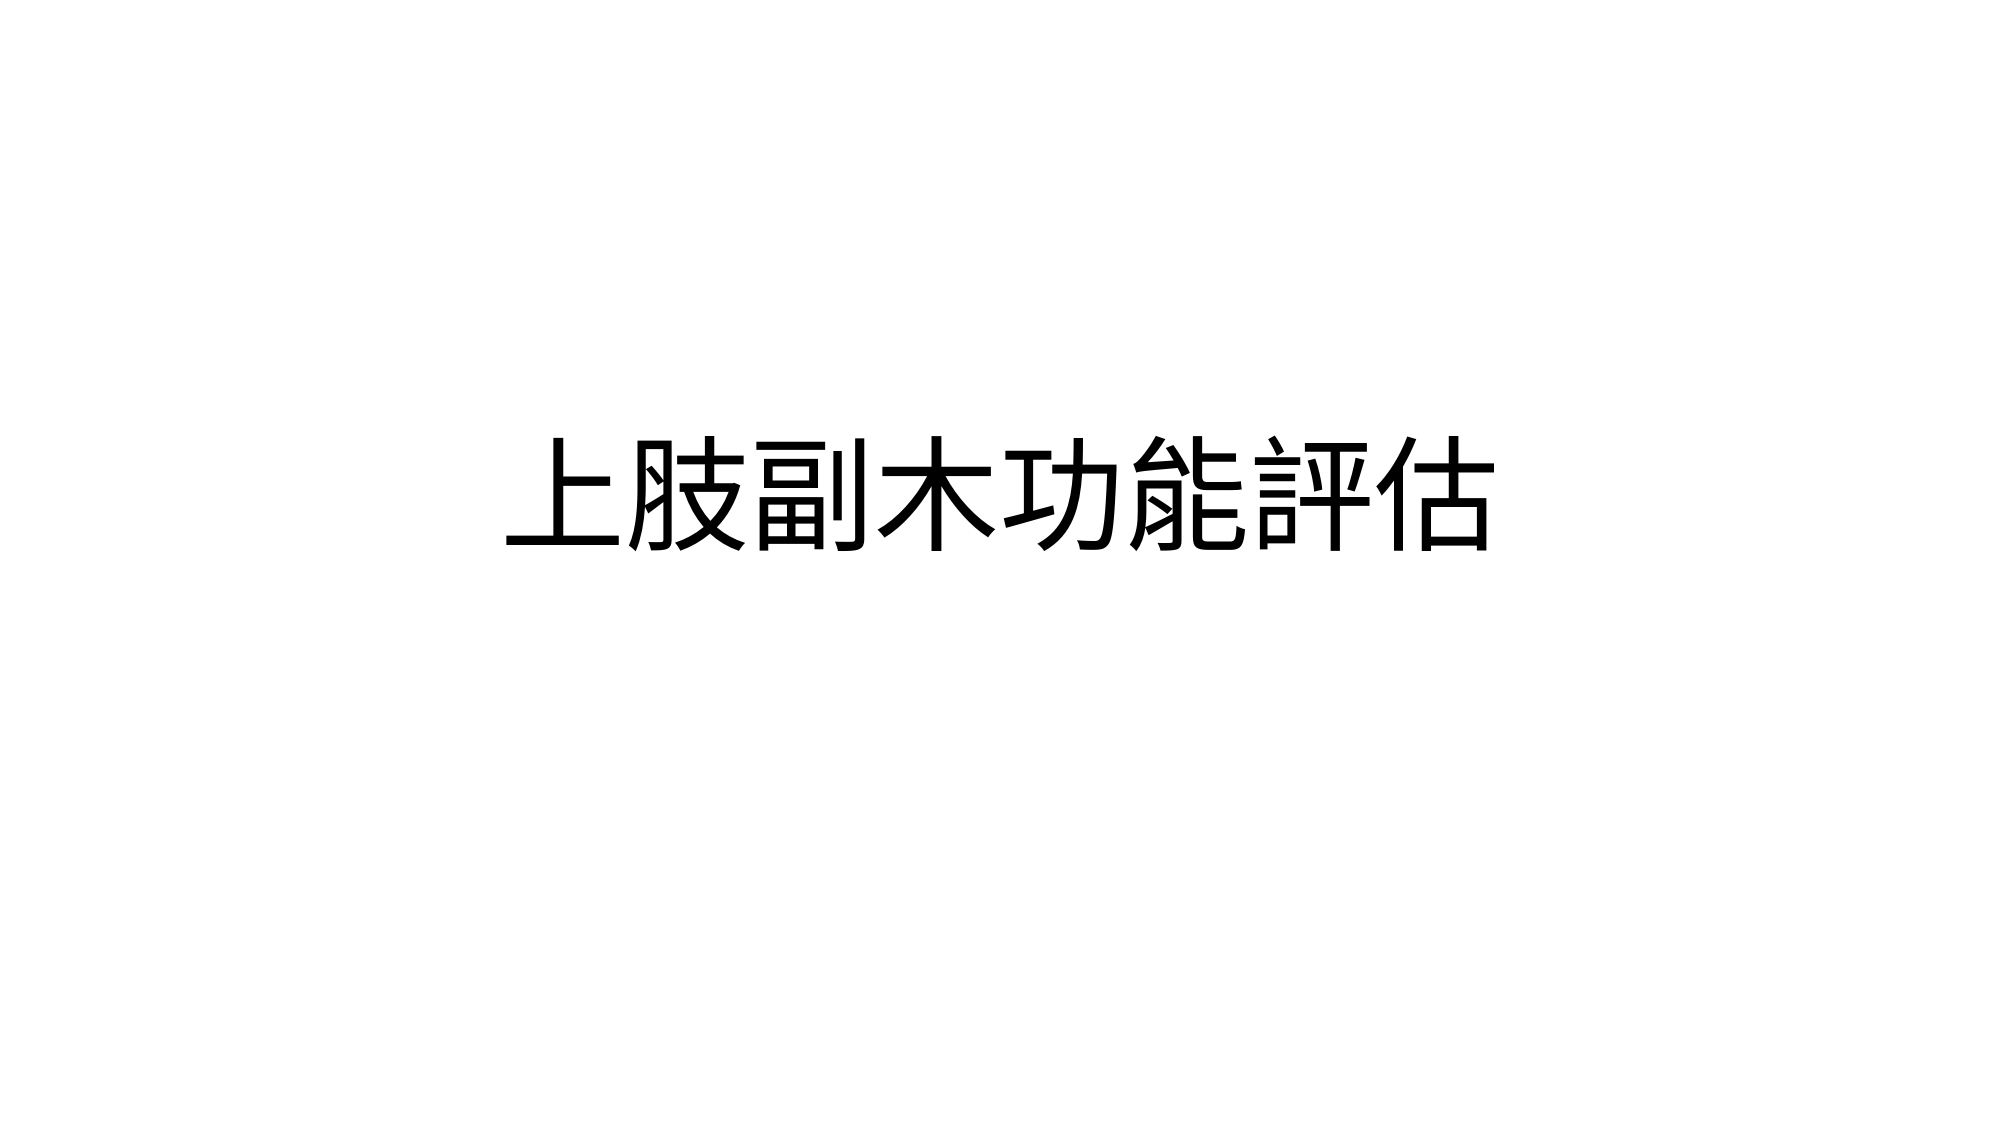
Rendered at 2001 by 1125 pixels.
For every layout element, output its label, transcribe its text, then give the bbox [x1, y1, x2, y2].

title 上肢副木功能評估 [249, 184, 1750, 576]
